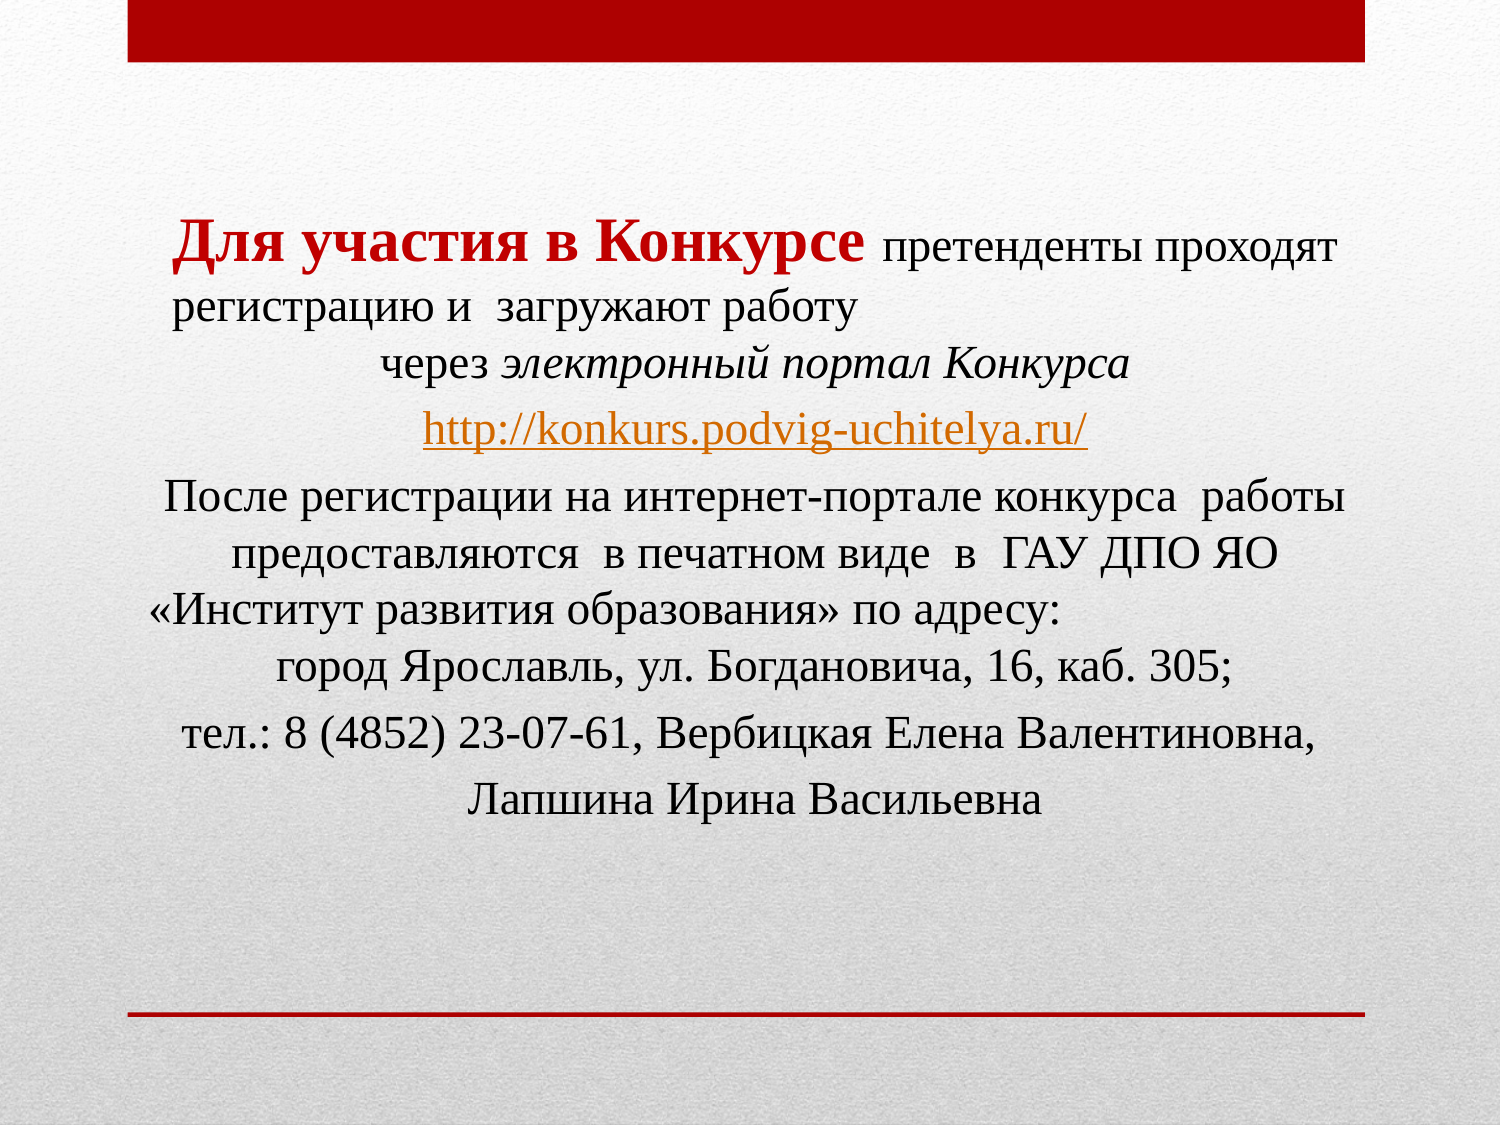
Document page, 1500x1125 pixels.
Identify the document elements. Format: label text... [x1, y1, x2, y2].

list Для участия в Конкурсе претенденты проходят регистрацию и загружают работу через электронный портал Конкурса http://konkurs.podvig-uchitelya.ru/ После регистрации на интернет-портале конкурса работы предоставляются в печатном виде в ГАУ ДПО ЯО «Институт развития образования» по адресу: город Ярославль, ул. Богдановича, 16, каб. 305; тел.: 8 (4852) 23-07-61, Вербицкая Елена Валентиновна, Лапшина Ирина Васильевна [112, 101, 1399, 836]
